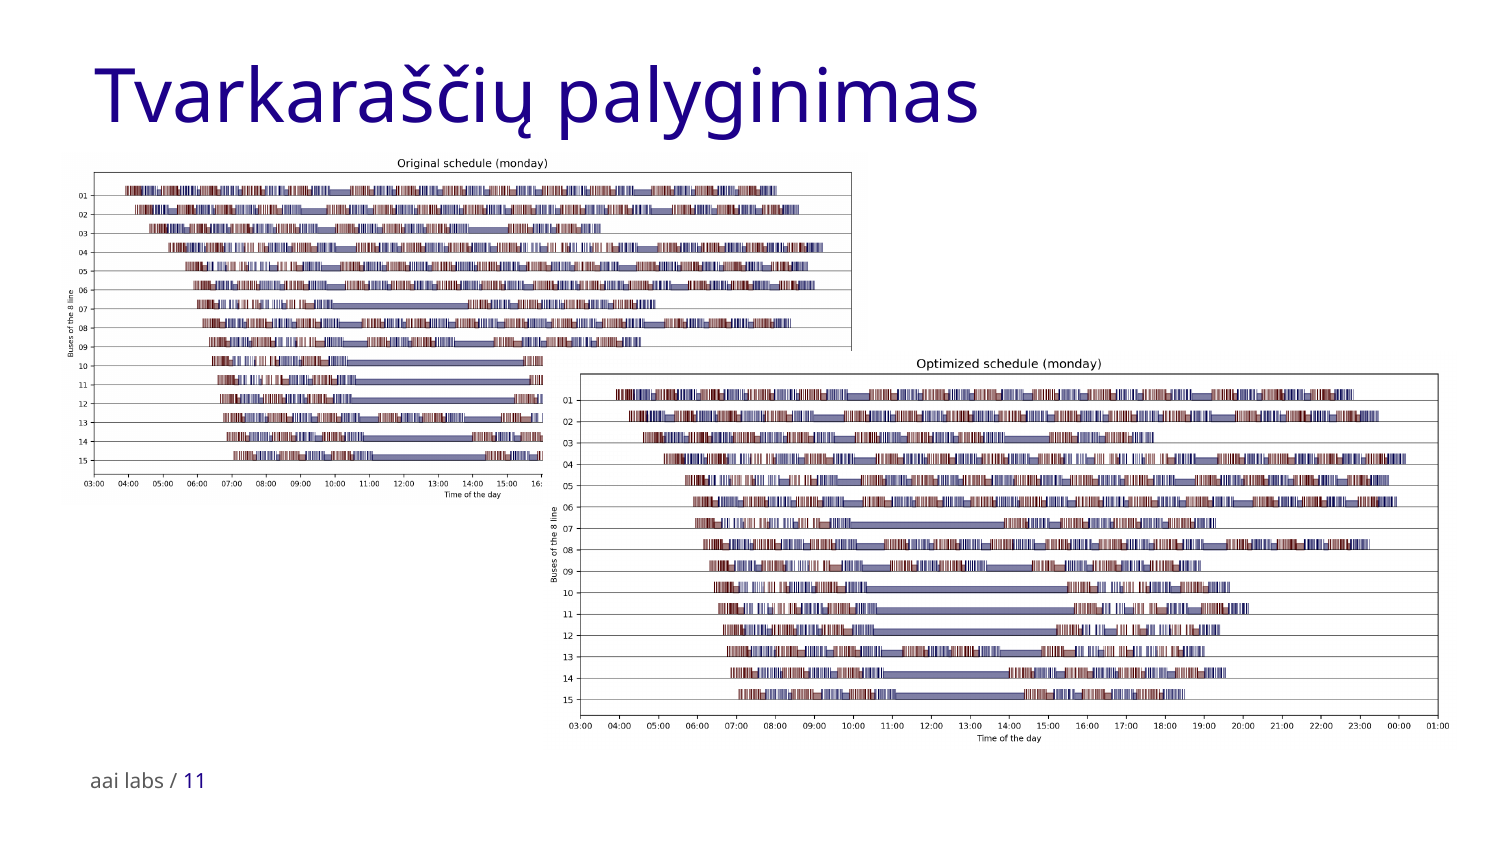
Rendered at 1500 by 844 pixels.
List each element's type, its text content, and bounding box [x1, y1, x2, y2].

picture [60, 152, 1457, 750]
slide_number aai labs / ‹#› [75, 749, 394, 814]
title Tvarkaraščių palyginimas [35, 32, 1040, 153]
